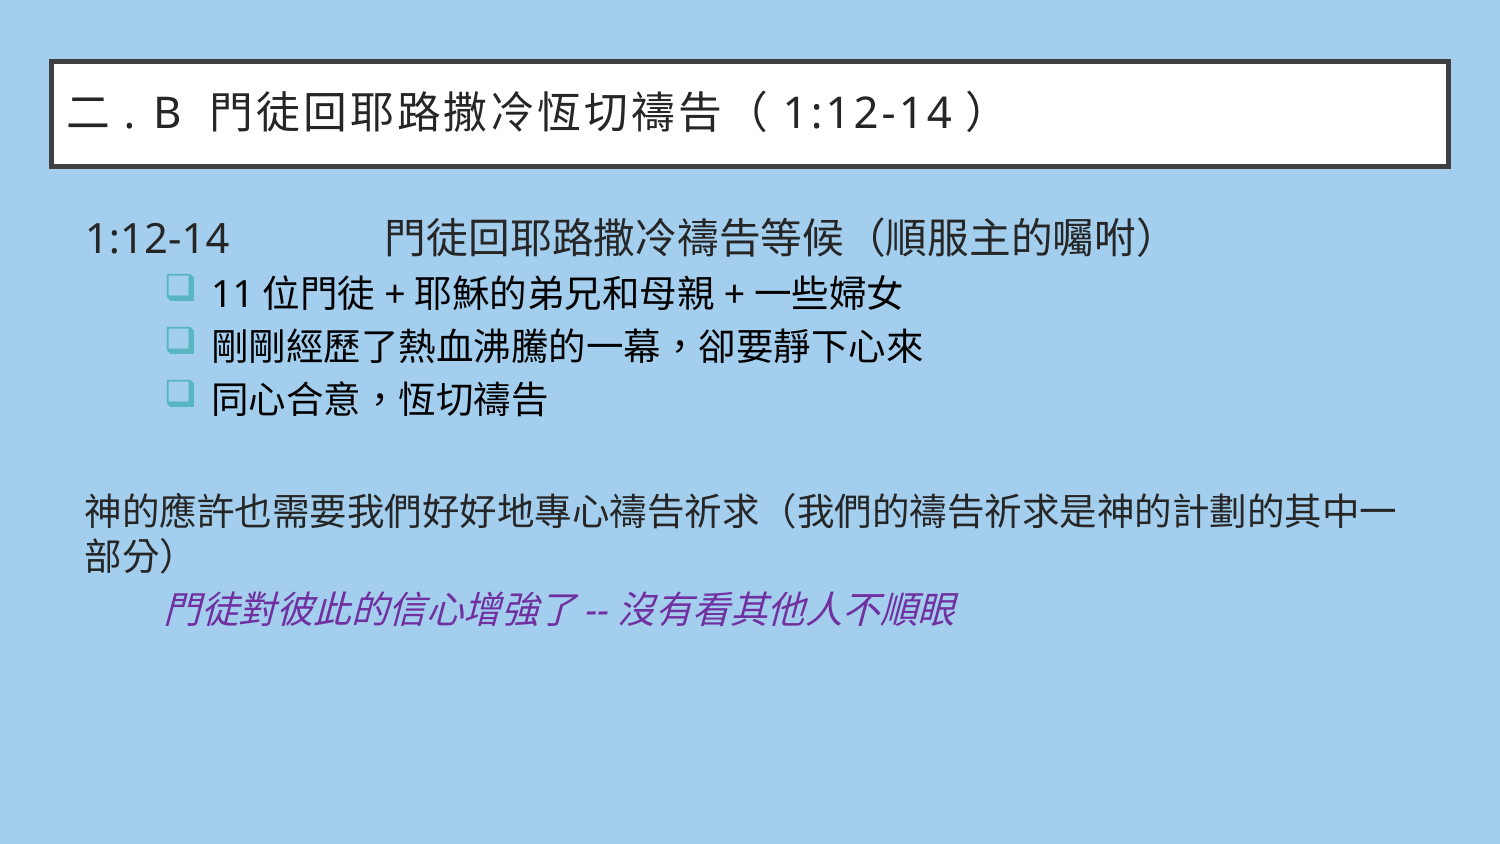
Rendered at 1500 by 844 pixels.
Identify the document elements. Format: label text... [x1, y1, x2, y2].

list 1:12-14 門徒回耶路撒冷禱告等候（順服主的囑咐） 11位門徒+耶穌的弟兄和母親+一些婦女 剛剛經歷了熱血沸騰的一幕，卻要靜下心來 同心合意，恆切禱告 神的應許也需要我們好好地專心禱告祈求（我們的禱告祈求是神的計劃的其中一部分） 門徒對彼此的信心增強了--沒有看其他人不順眼 [51, 196, 1449, 783]
title 二. B 門徒回耶路撒冷恆切禱告（1:12-14） [49, 59, 1451, 169]
